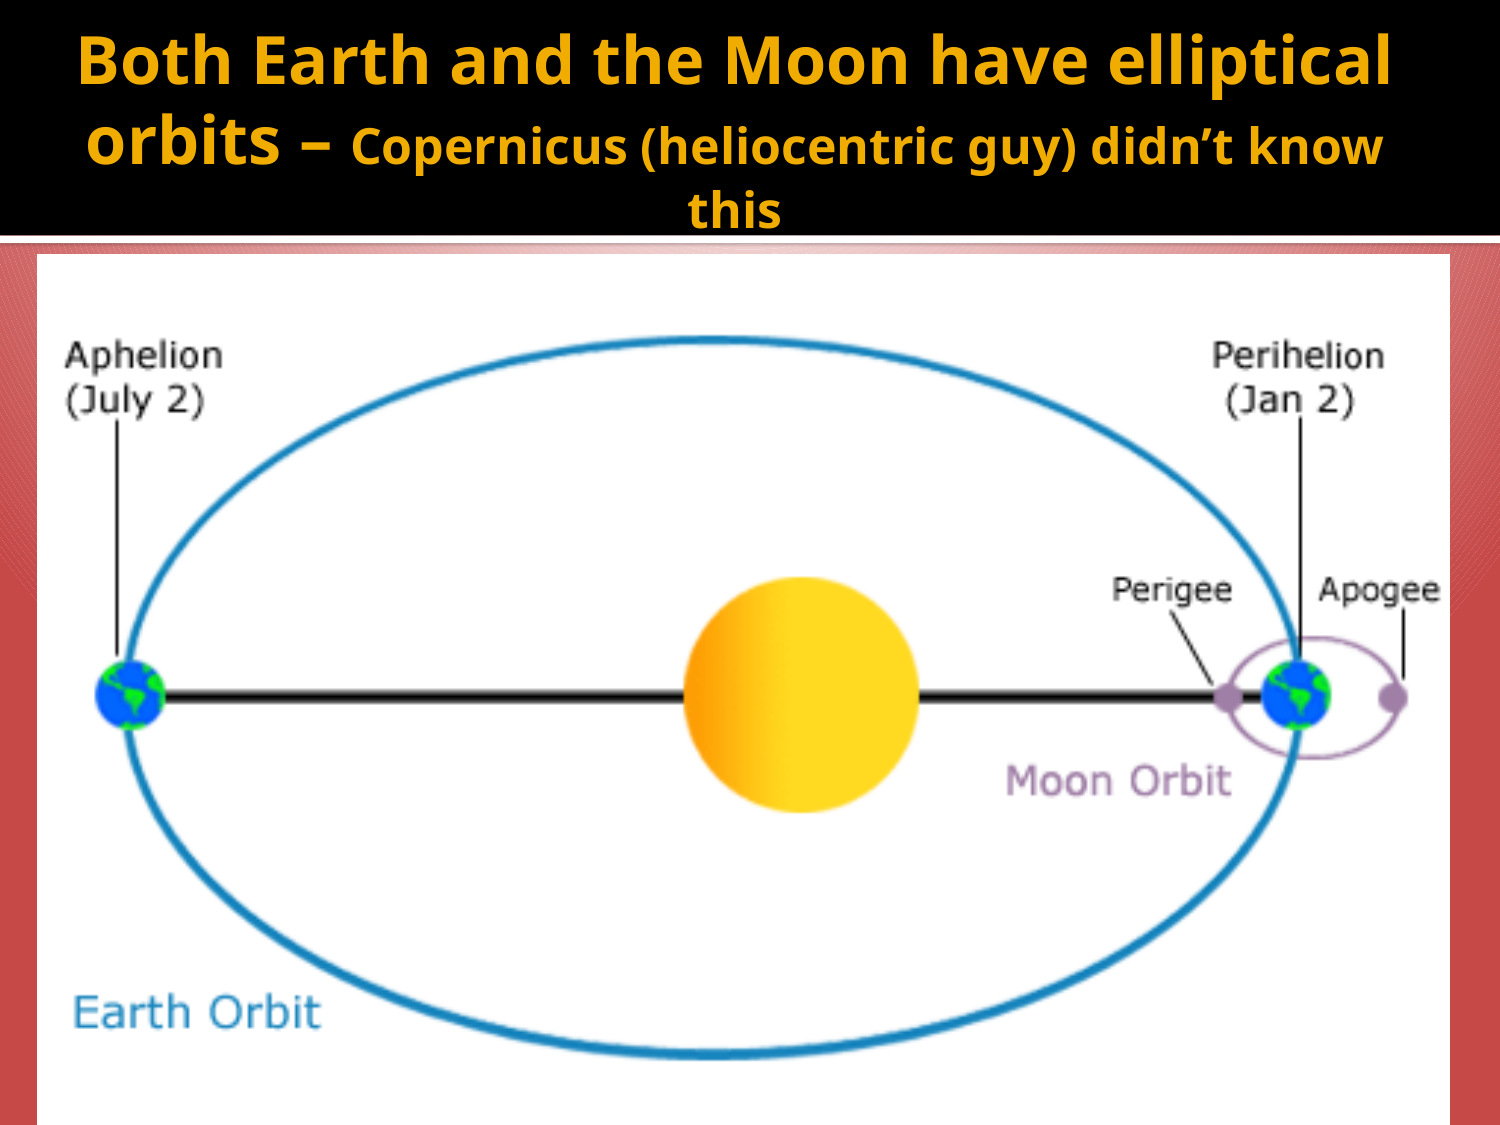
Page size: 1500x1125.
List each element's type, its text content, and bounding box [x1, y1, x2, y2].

picture [1324, 337, 1386, 374]
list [37, 254, 1450, 1125]
title Both Earth and the Moon have elliptical orbits – Copernicus (heliocentric guy) didn’t know this [37, 25, 1425, 231]
